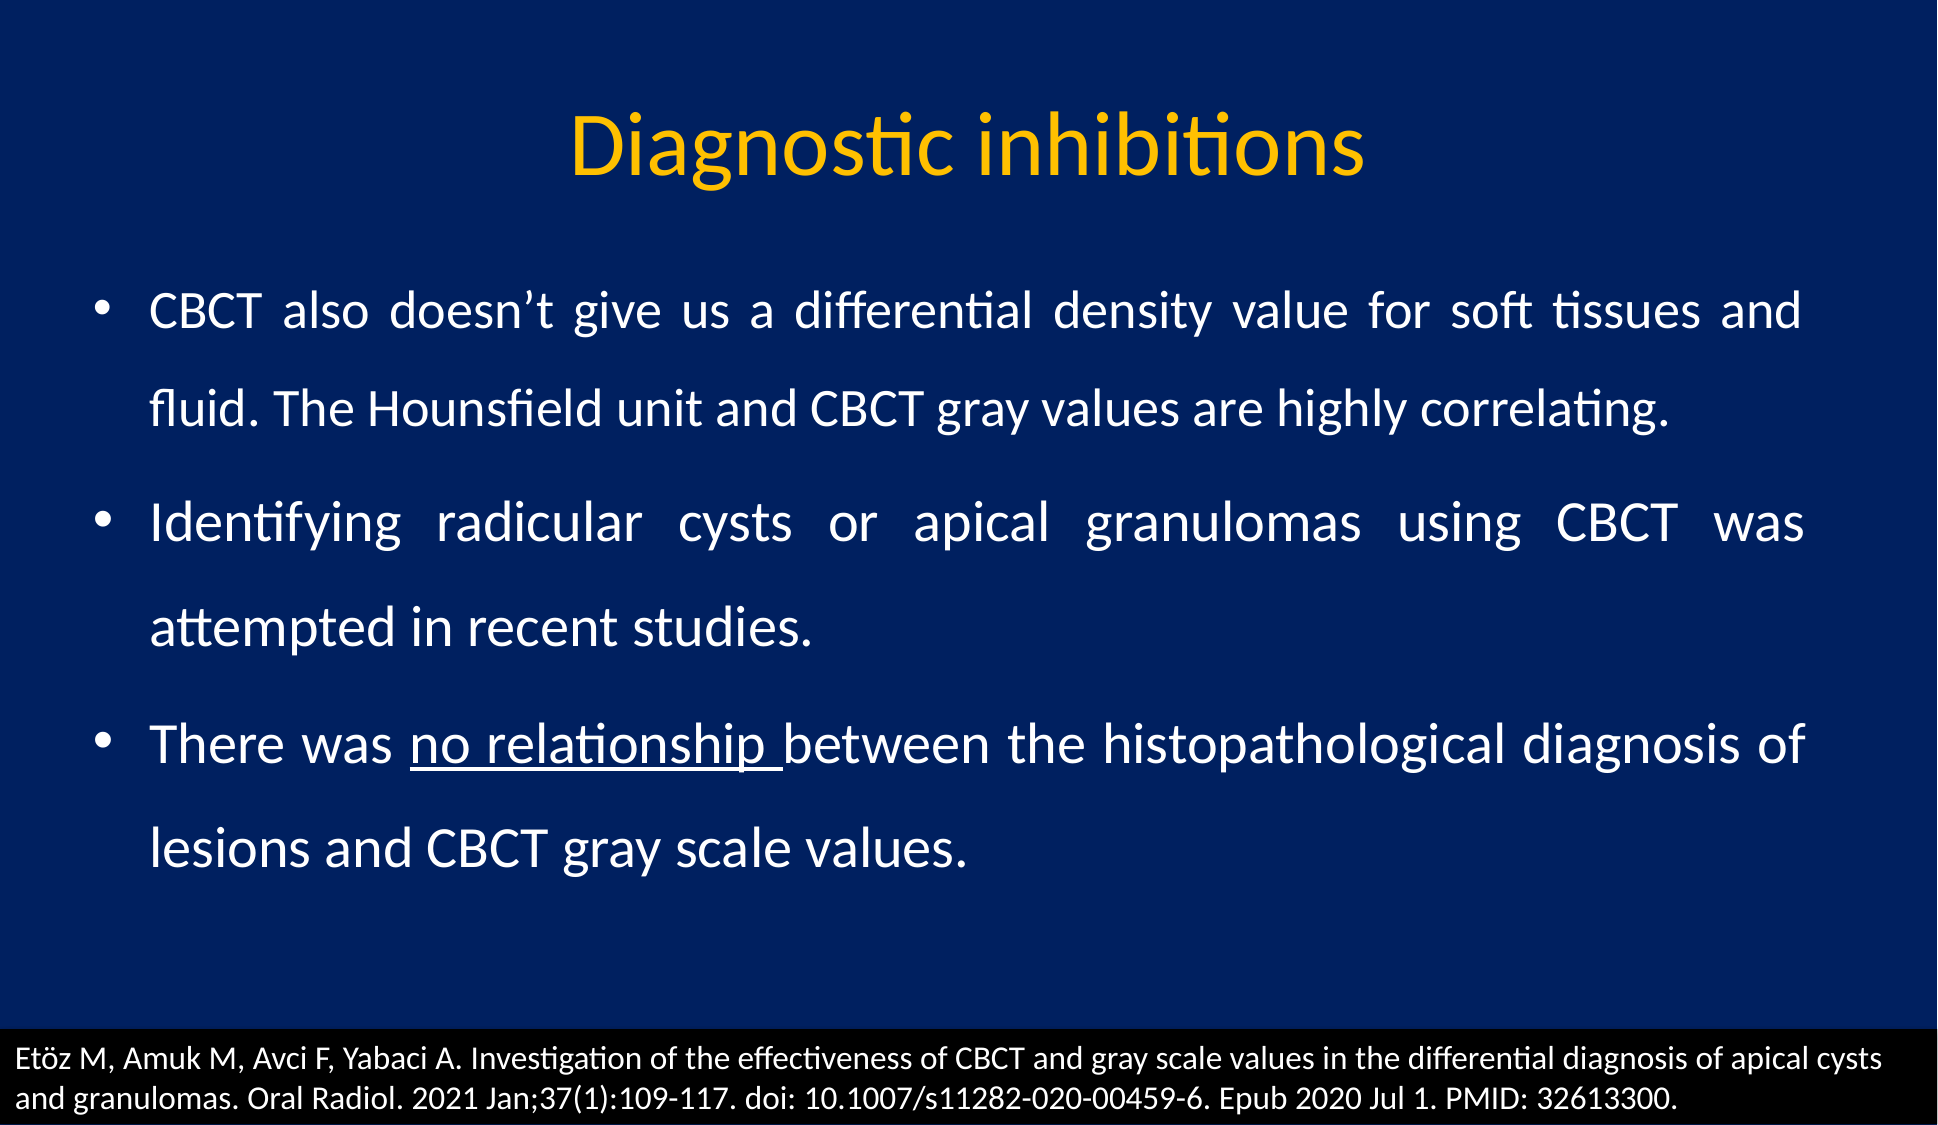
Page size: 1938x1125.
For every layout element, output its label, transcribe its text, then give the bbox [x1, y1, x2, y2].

list CBCT also doesn’t give us a differential density value for soft tissues and fluid. The Hounsfield unit and CBCT gray values are highly correlating. Identifying radicular cysts or apical granulomas using CBCT was attempted in recent studies. There was no relationship between the histopathological diagnosis of lesions and CBCT gray scale values. [78, 234, 1822, 977]
title Diagnostic inhibitions [96, 45, 1841, 233]
text_box Etöz M, Amuk M, Avci F, Yabaci A. Investigation of the effectiveness of CBCT and gray scale values in the differential diagnosis of apical cysts and granulomas. Oral Radiol. 2021 Jan;37(1):109-117. doi: 10.1007/s11282-020-00459-6. Epub 2020 Jul 1. PMID: 32613300. [0, 1029, 1938, 1124]
